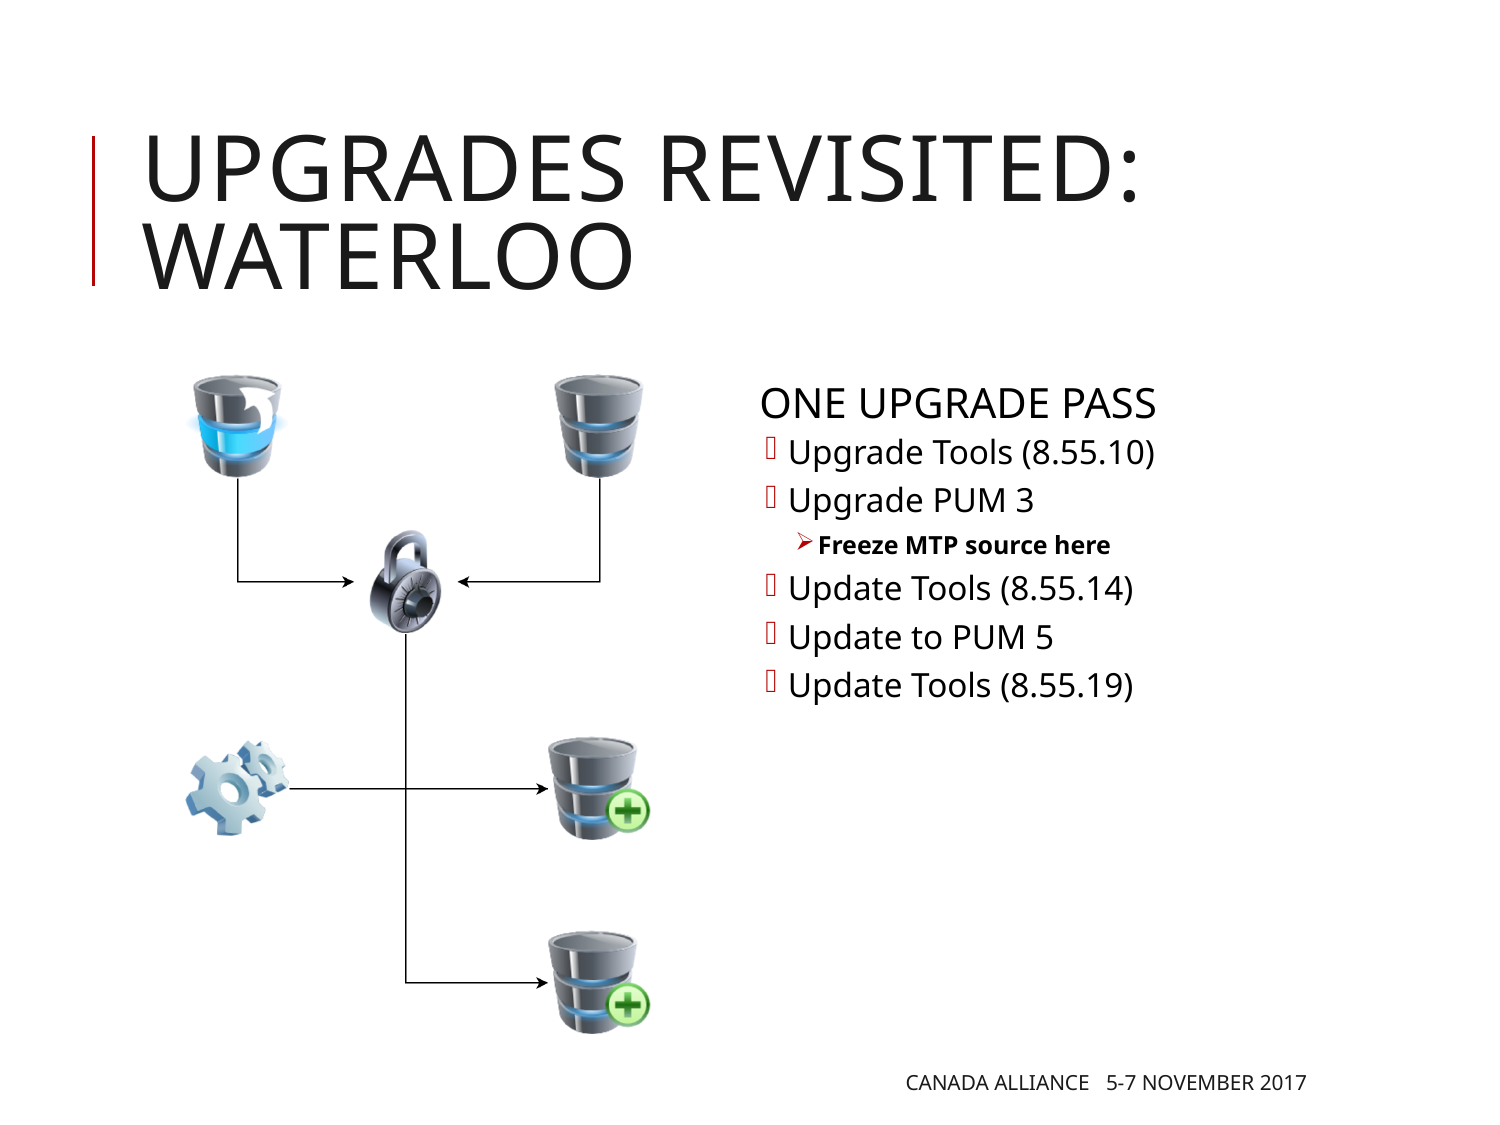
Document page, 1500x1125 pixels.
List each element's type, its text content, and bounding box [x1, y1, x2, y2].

list ONE UPGRADE PASS Upgrade Tools (8.55.10) Upgrade PUM 3 Freeze MTP source here Update Tools (8.55.14) Update to PUM 5 Update Tools (8.55.19) [736, 375, 1322, 1035]
footer Canada Alliance 5-7 November 2017 [595, 1061, 1322, 1107]
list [185, 374, 652, 1036]
title UpgradeS REVISITED: Waterloo [126, 96, 1322, 342]
